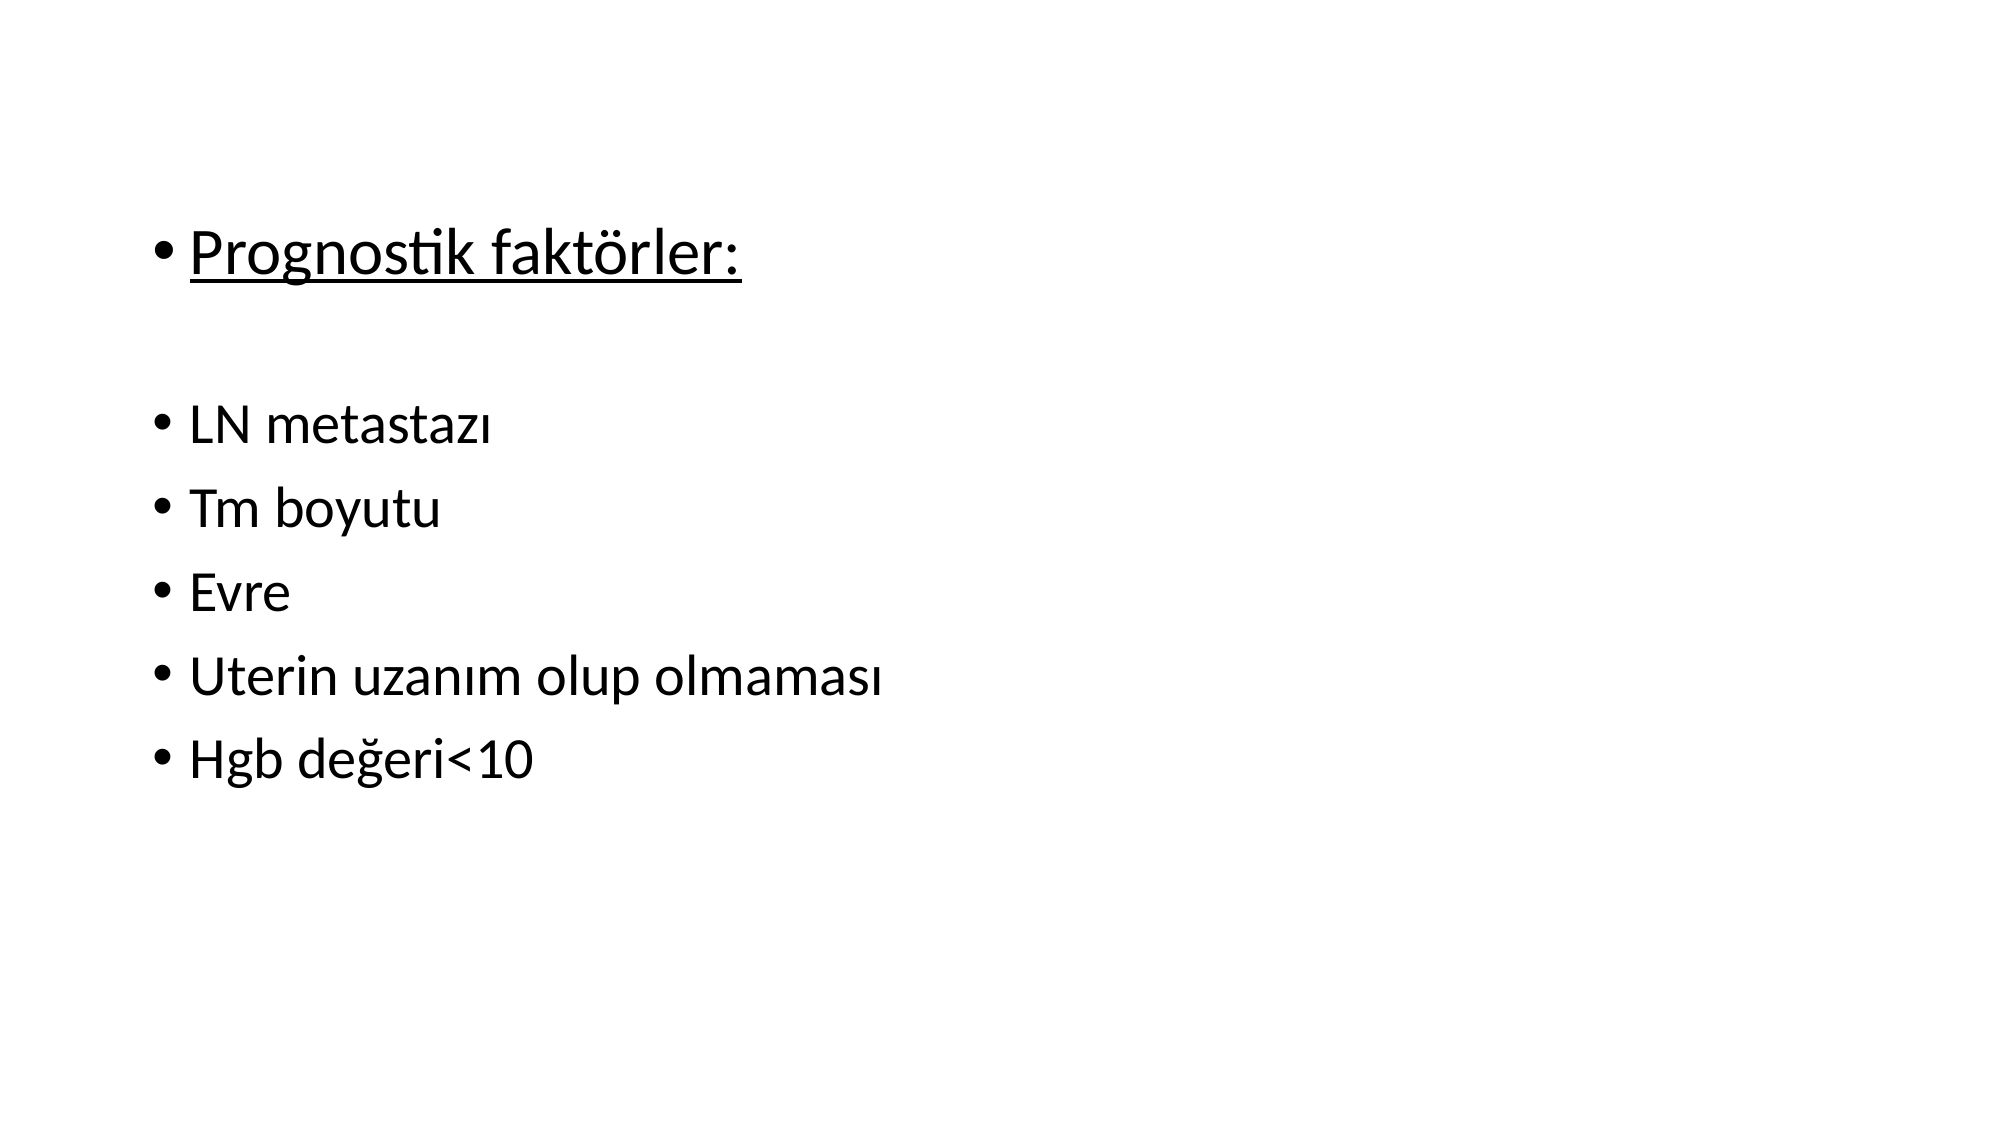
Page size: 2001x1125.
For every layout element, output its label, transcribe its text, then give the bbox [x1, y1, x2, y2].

list Prognostik faktörler: LN metastazı Tm boyutu Evre Uterin uzanım olup olmaması Hgb değeri<10 [137, 209, 1863, 1014]
